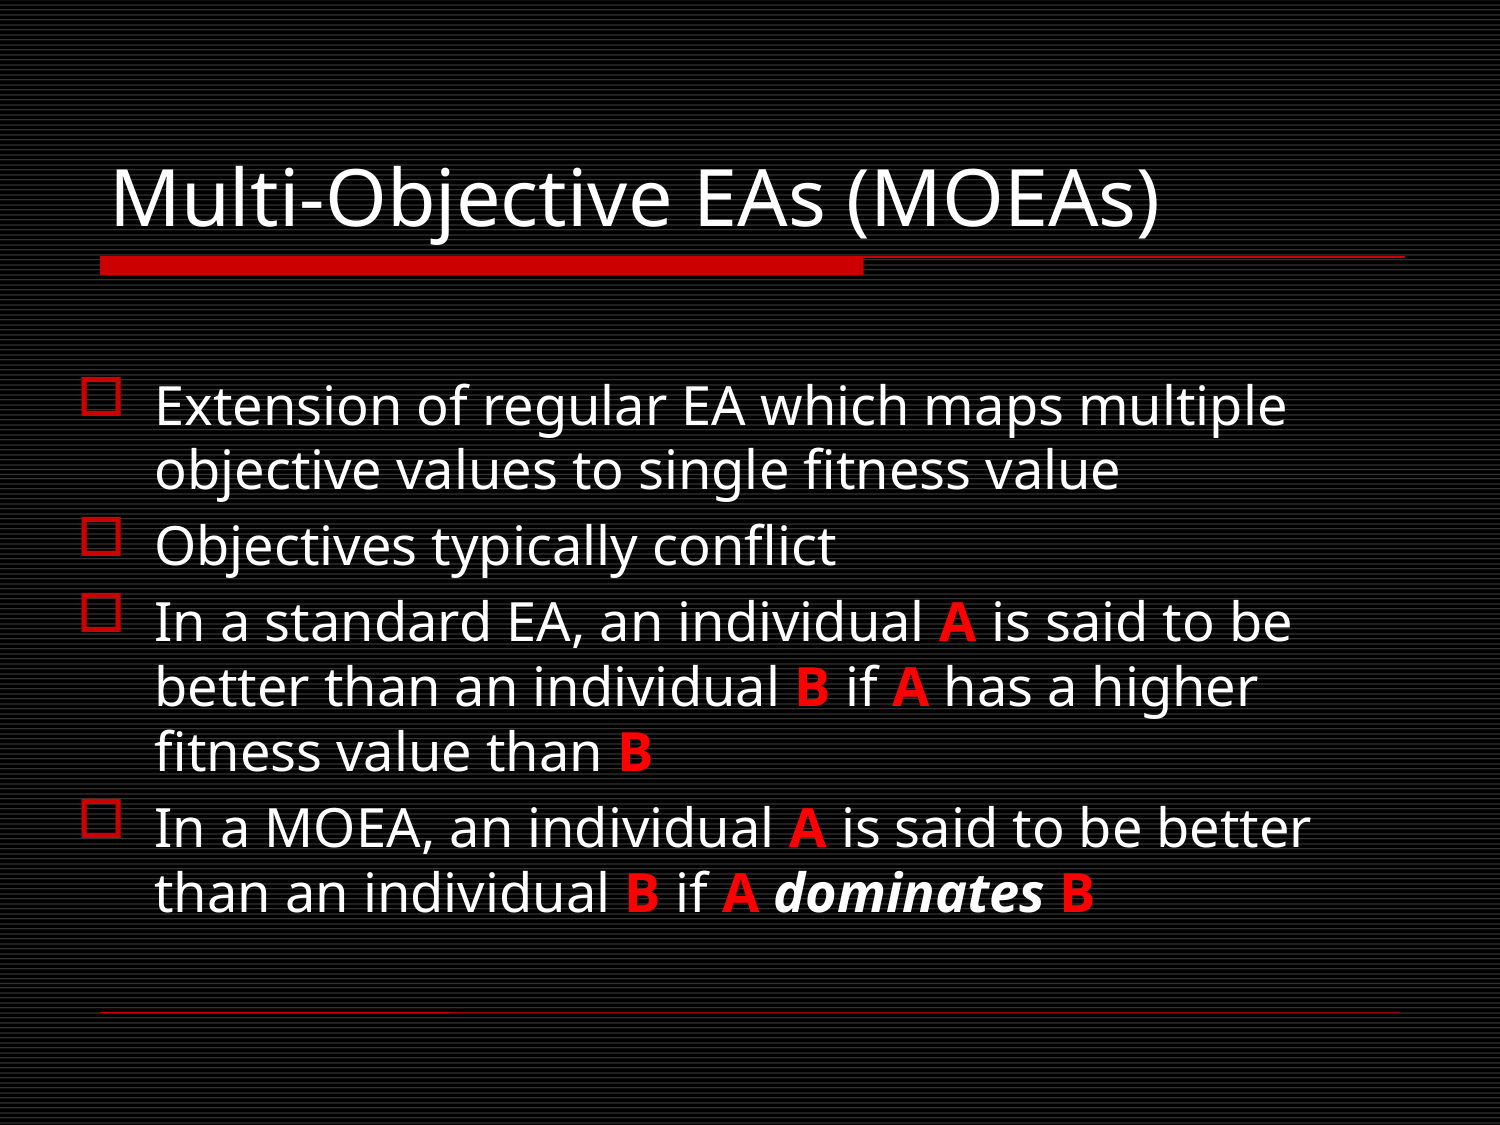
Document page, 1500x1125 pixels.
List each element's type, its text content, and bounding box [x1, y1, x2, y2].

list Extension of regular EA which maps multiple objective values to single fitness value Objectives typically conflict In a standard EA, an individual A is said to be better than an individual B if A has a higher fitness value than B In a MOEA, an individual A is said to be better than an individual B if A dominates B [62, 287, 1425, 988]
picture [0, 0, 1500, 1125]
title Multi-Objective EAs (MOEAs) [94, 50, 1407, 250]
